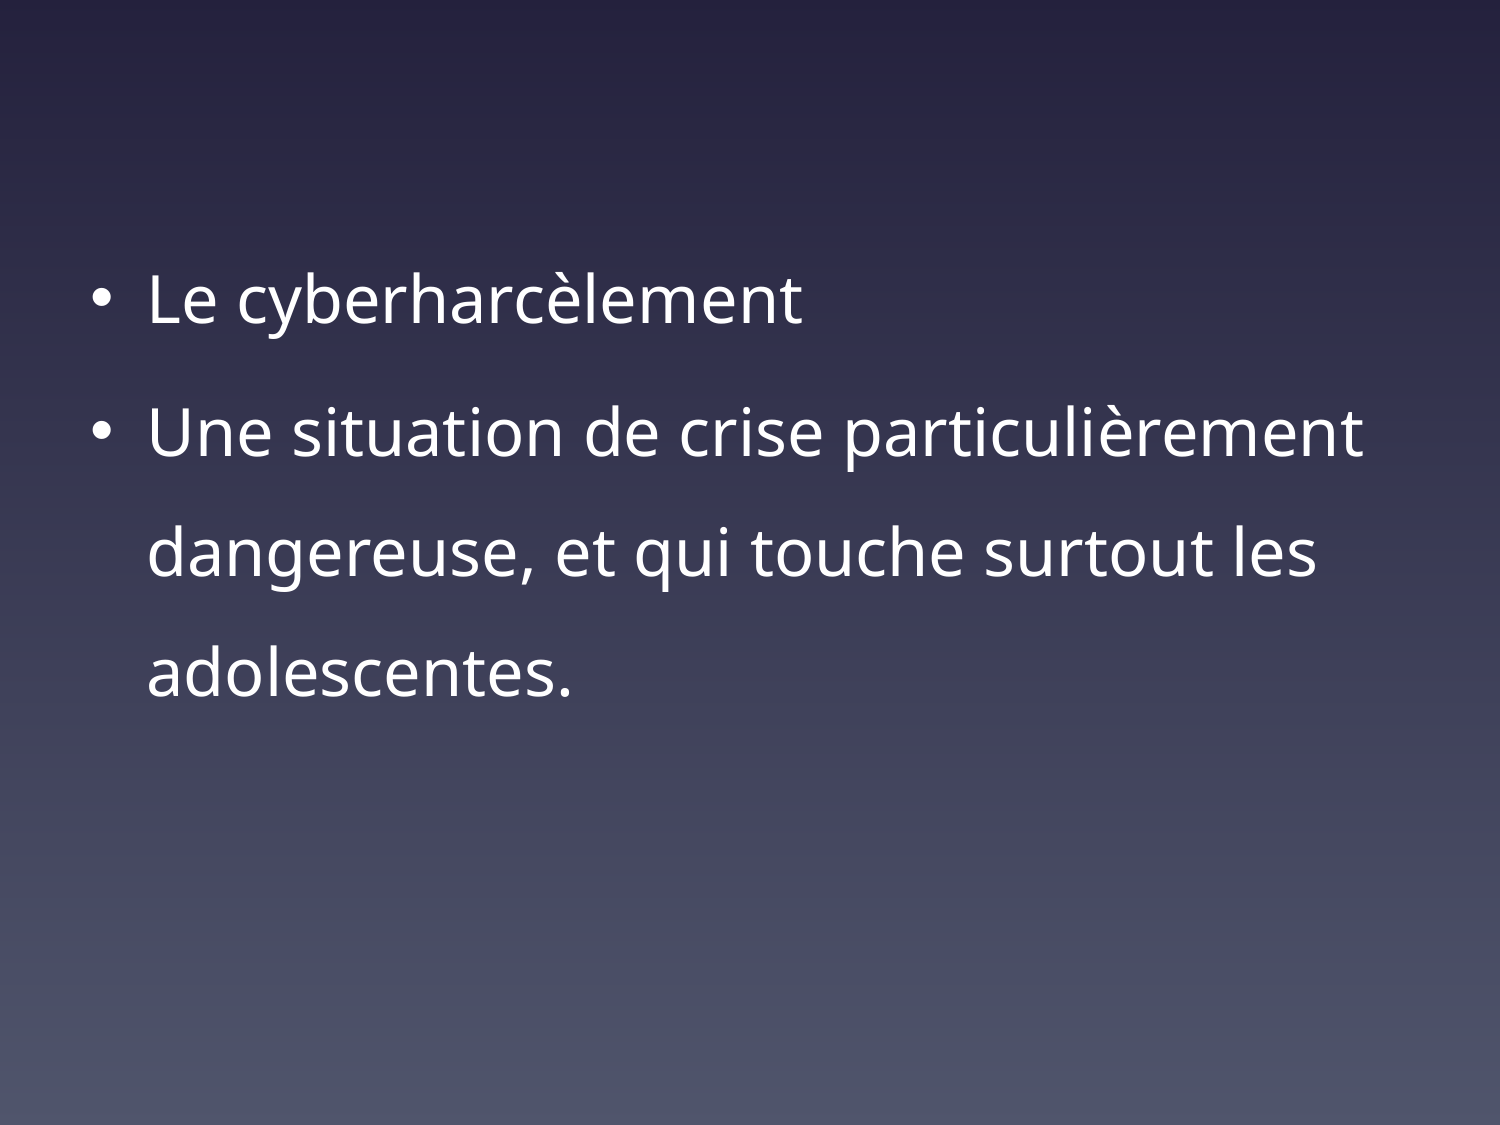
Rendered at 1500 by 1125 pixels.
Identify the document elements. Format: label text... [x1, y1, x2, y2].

list Le cyberharcèlement Une situation de crise particulièrement dangereuse, et qui touche surtout les adolescentes. [75, 54, 1425, 1005]
